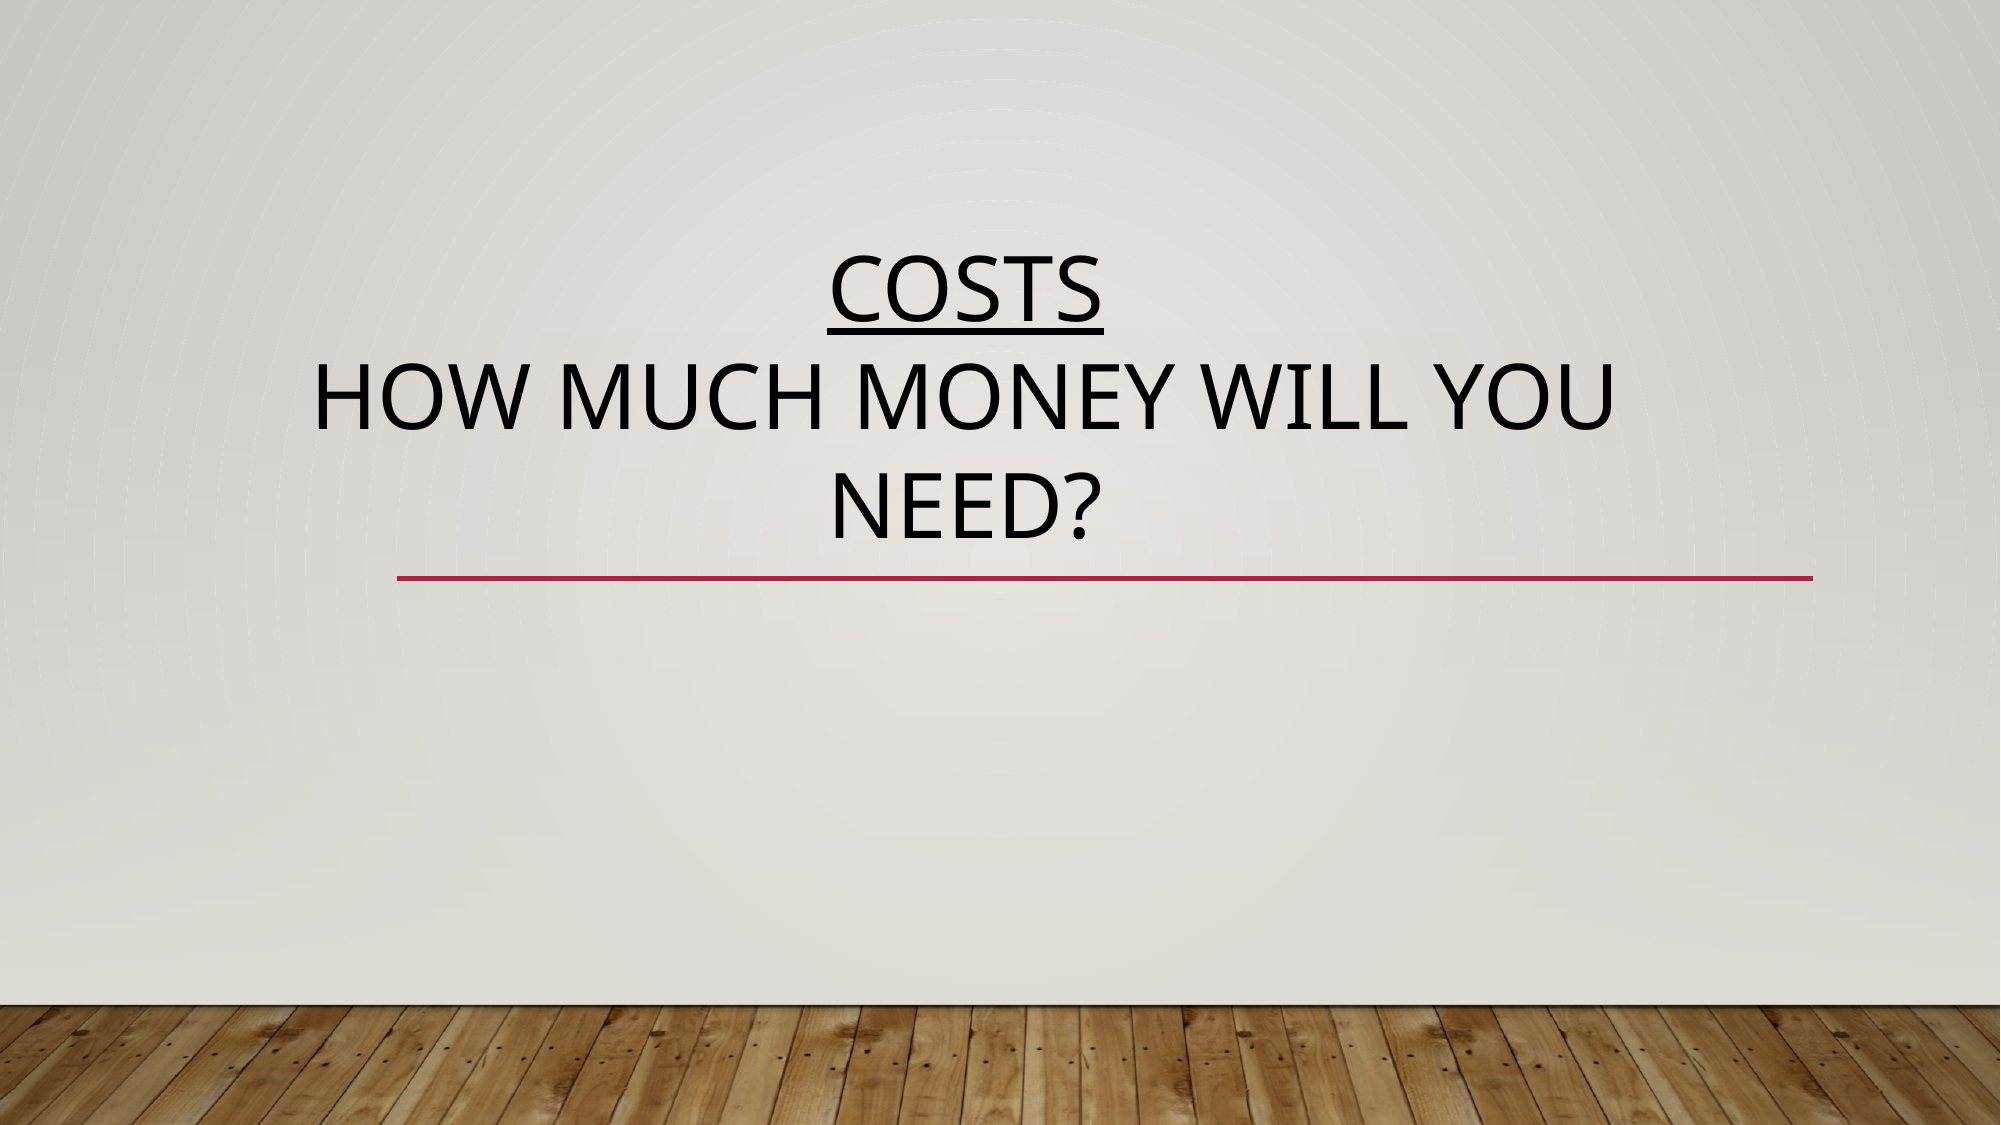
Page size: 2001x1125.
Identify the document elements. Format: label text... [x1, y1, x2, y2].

picture [0, 1005, 2000, 1125]
title COSTS HOW MUCH MONEY WILL YOU NEED? [195, 219, 1736, 558]
